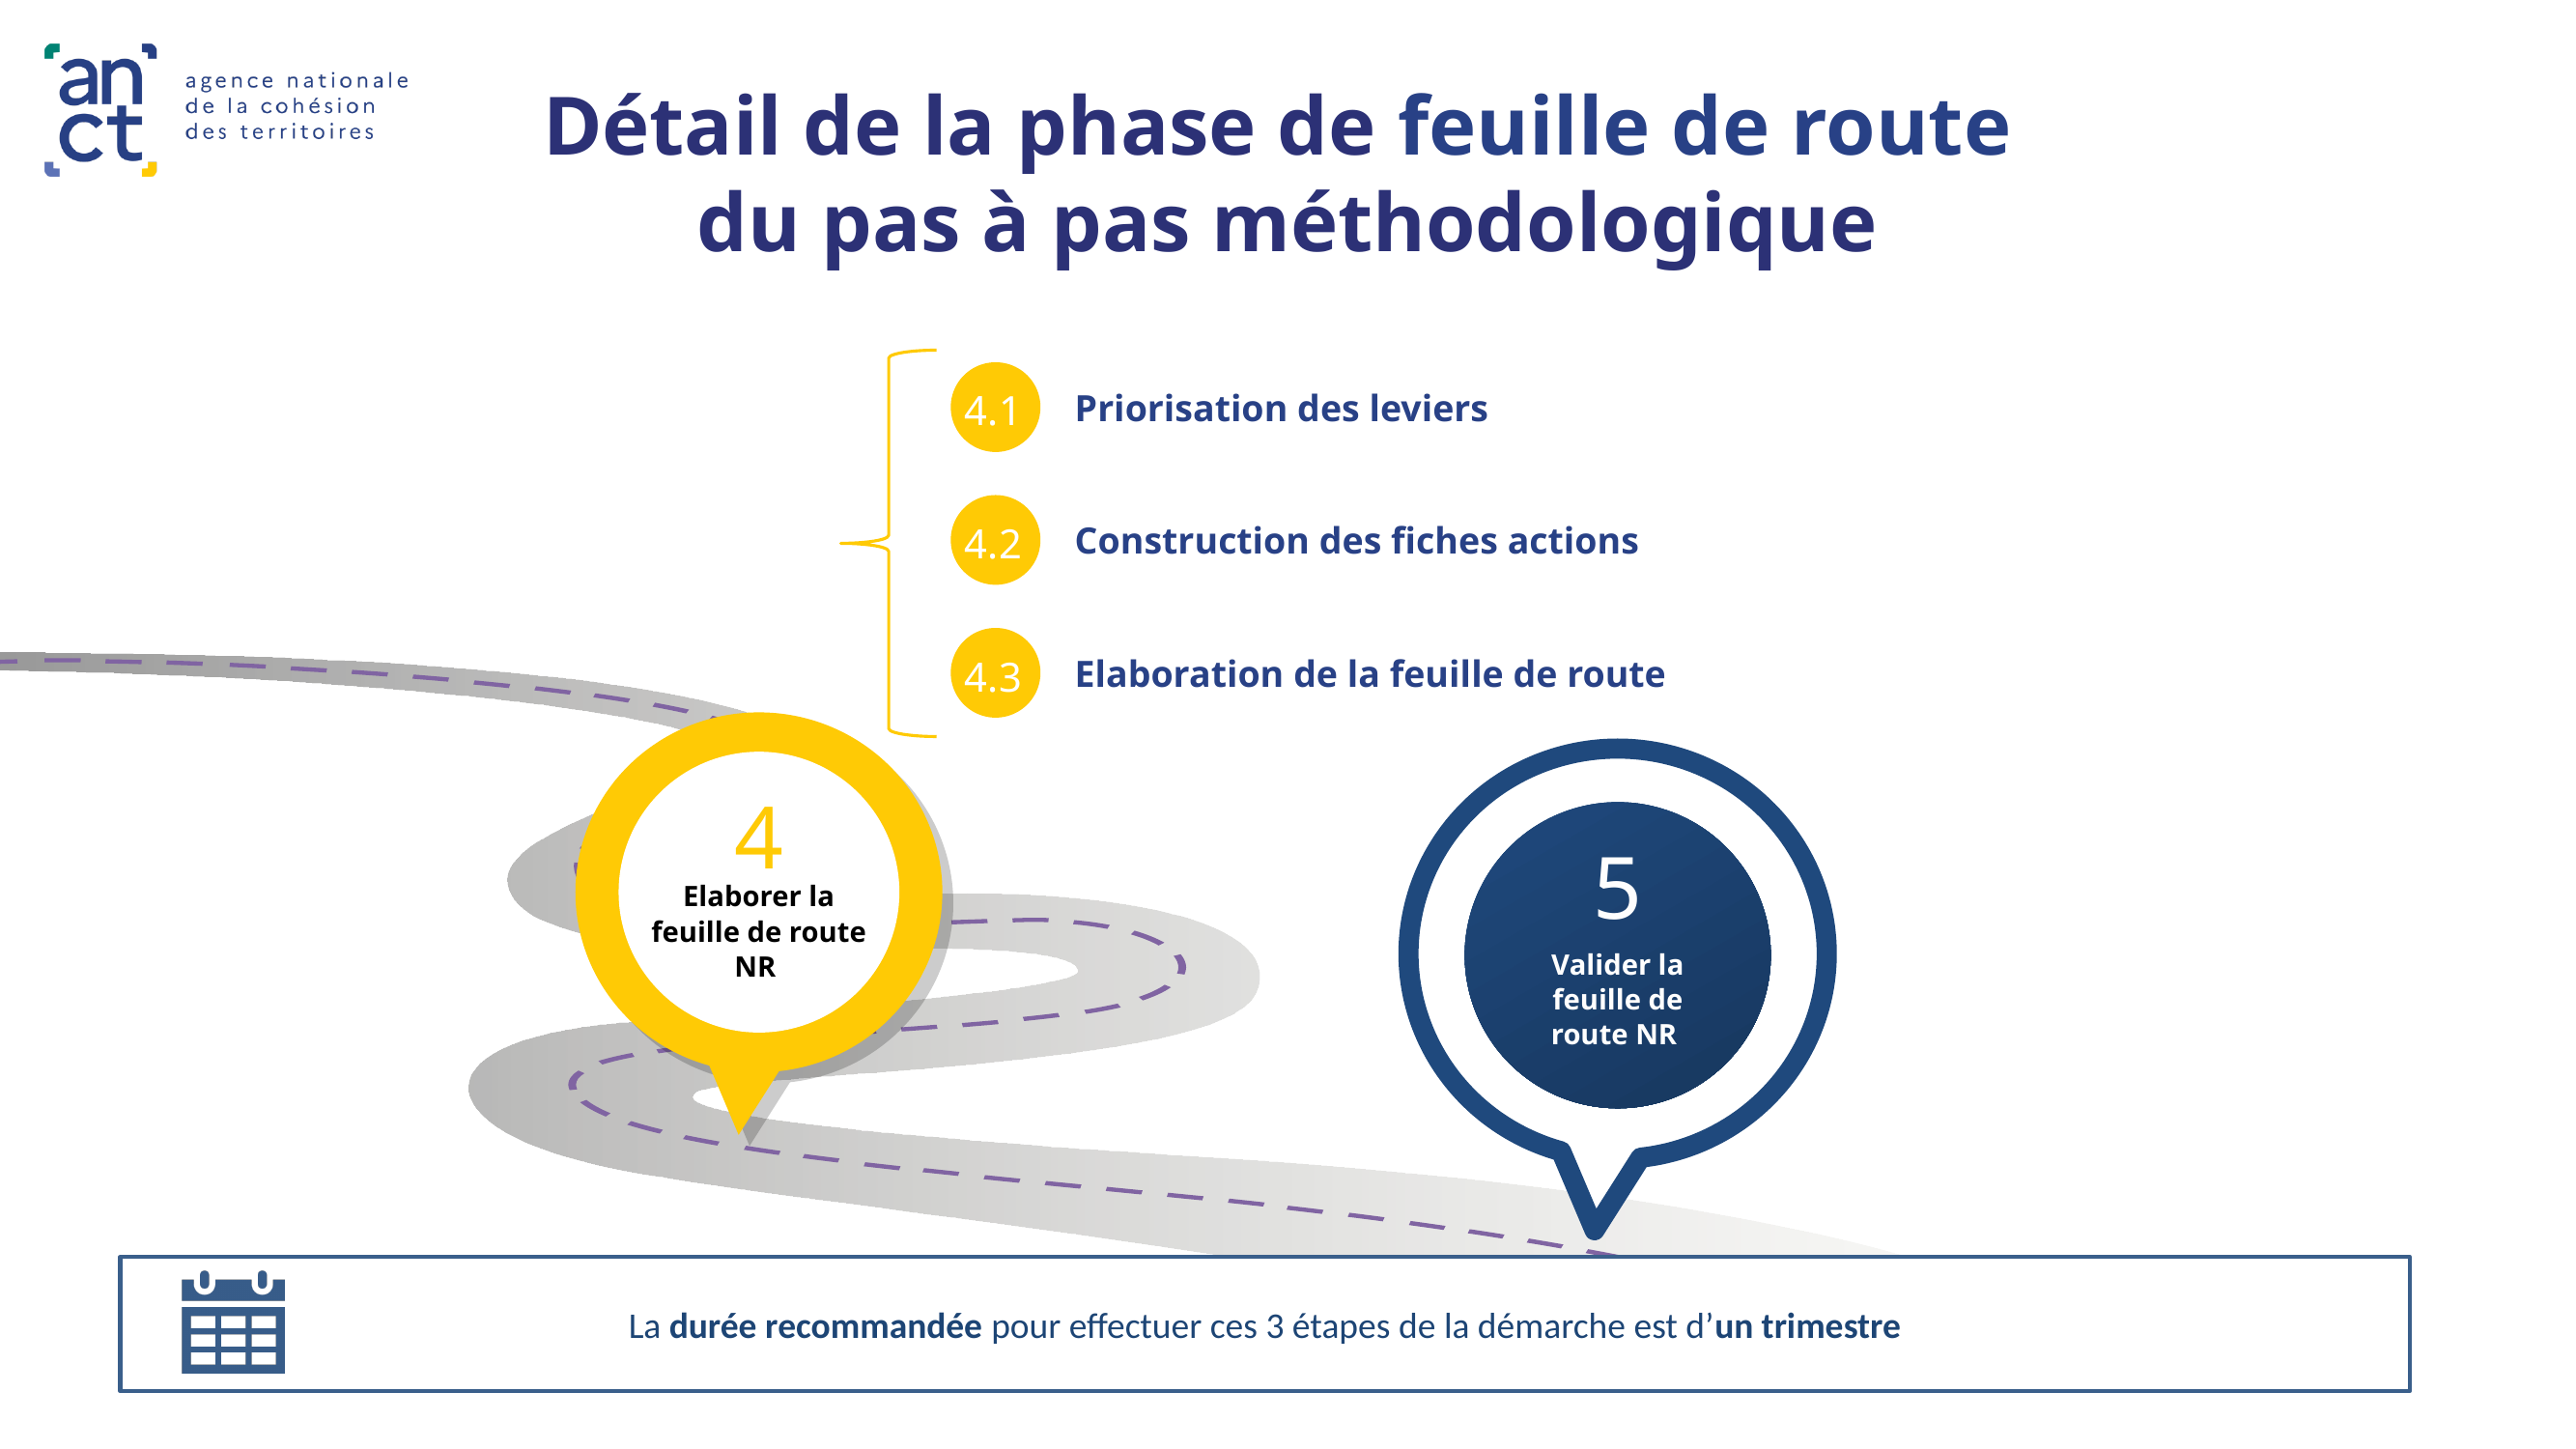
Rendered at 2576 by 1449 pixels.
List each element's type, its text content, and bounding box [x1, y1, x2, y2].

title Détail de la phase de feuille de route du pas à pas méthodologique [158, 74, 2418, 270]
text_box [575, 712, 954, 1084]
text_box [949, 627, 1738, 719]
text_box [0, 651, 2172, 1377]
text_box La durée recommandée pour effectuer ces 3 étapes de la démarche est d’un trimestre [310, 1255, 2412, 1393]
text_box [1408, 748, 1827, 1159]
picture [44, 43, 408, 177]
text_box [949, 495, 1738, 585]
picture [159, 1248, 306, 1395]
text_box [839, 349, 937, 648]
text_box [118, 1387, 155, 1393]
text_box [949, 361, 1738, 453]
